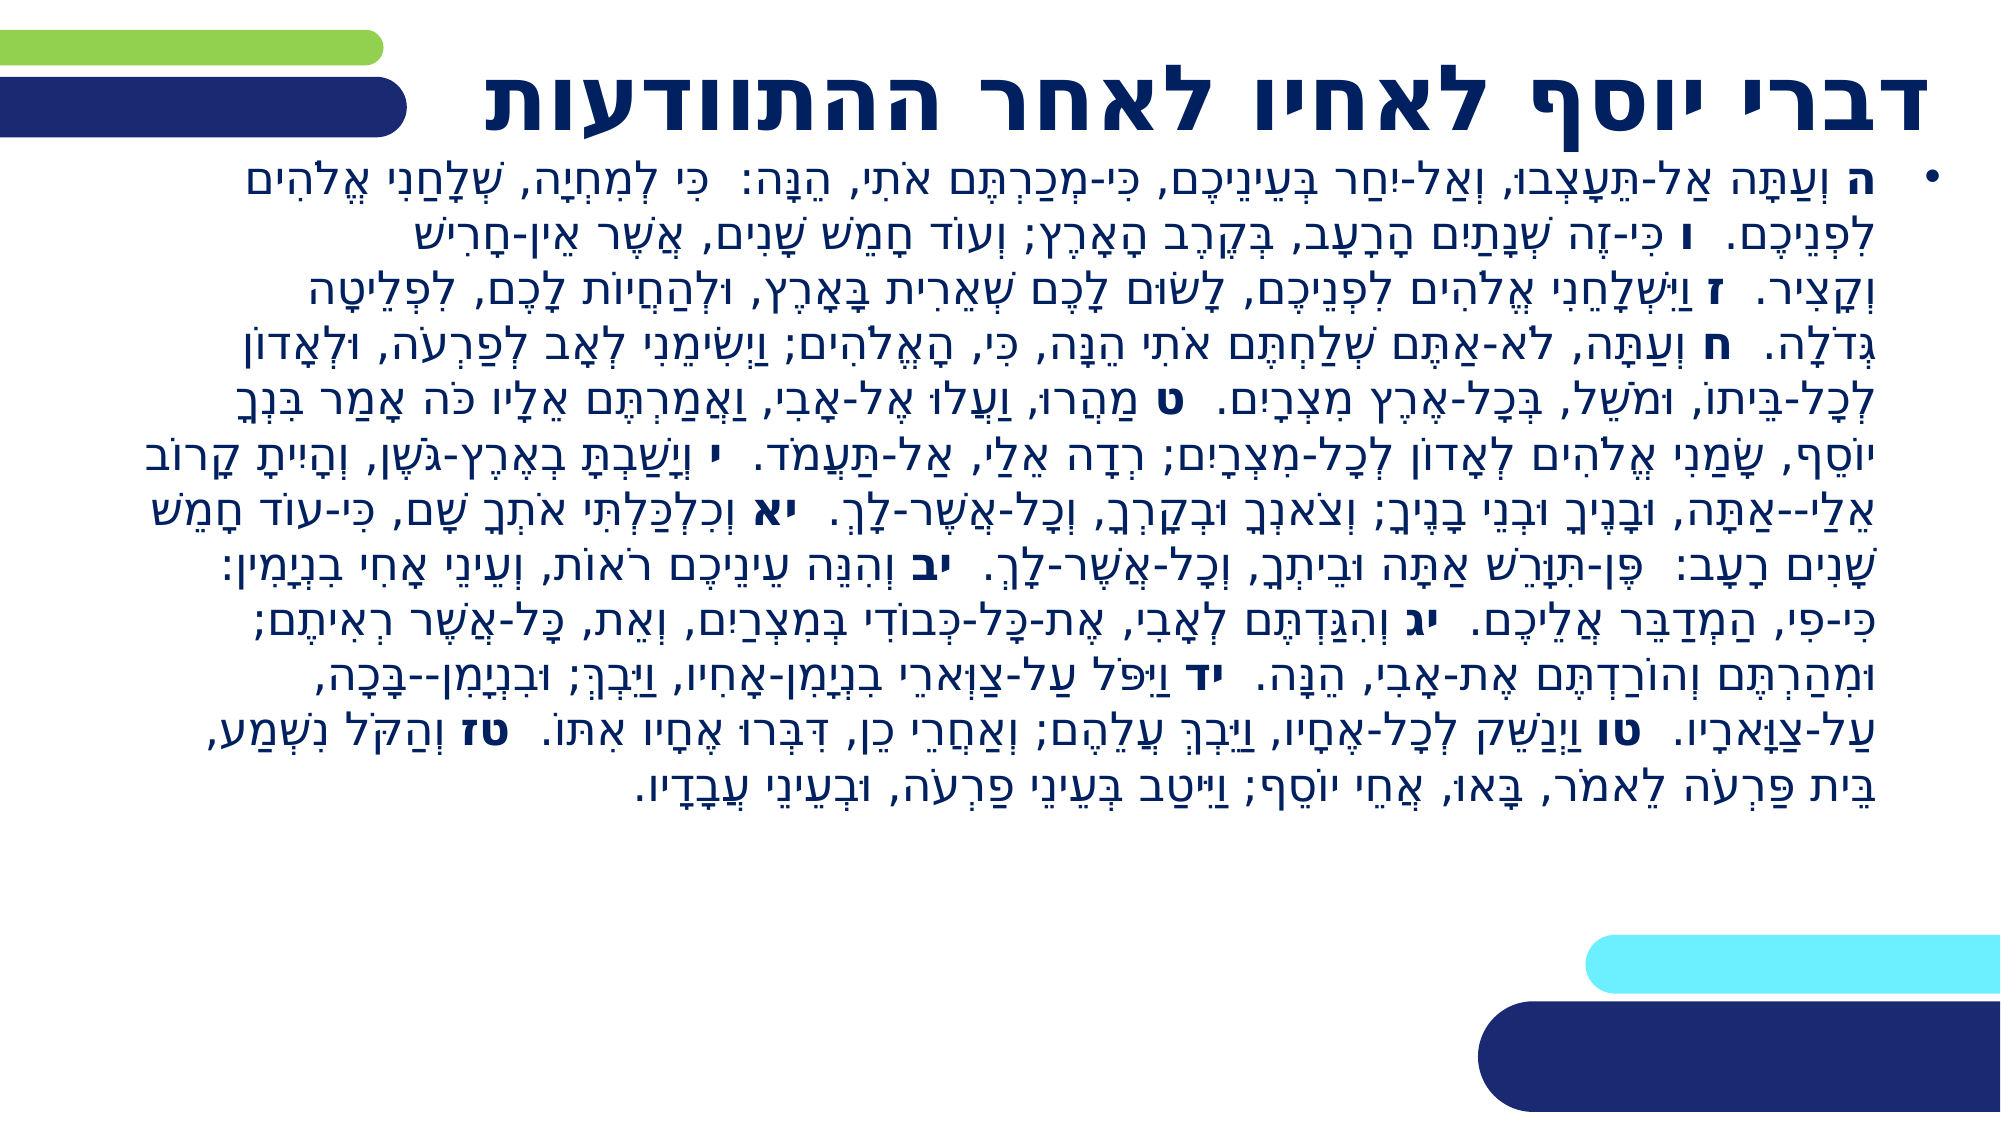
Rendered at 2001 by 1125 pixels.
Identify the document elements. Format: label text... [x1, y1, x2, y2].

list ה וְעַתָּה אַל-תֵּעָצְבוּ, וְאַל-יִחַר בְּעֵינֵיכֶם, כִּי-מְכַרְתֶּם אֹתִי, הֵנָּה: כִּי לְמִחְיָה, שְׁלָחַנִי אֱלֹהִים לִפְנֵיכֶם. ו כִּי-זֶה שְׁנָתַיִם הָרָעָב, בְּקֶרֶב הָאָרֶץ; וְעוֹד חָמֵשׁ שָׁנִים, אֲשֶׁר אֵין-חָרִישׁ וְקָצִיר. ז וַיִּשְׁלָחֵנִי אֱלֹהִים לִפְנֵיכֶם, לָשׂוּם לָכֶם שְׁאֵרִית בָּאָרֶץ, וּלְהַחֲיוֹת לָכֶם, לִפְלֵיטָה גְּדֹלָה. ח וְעַתָּה, לֹא-אַתֶּם שְׁלַחְתֶּם אֹתִי הֵנָּה, כִּי, הָאֱלֹהִים; וַיְשִׂימֵנִי לְאָב לְפַרְעֹה, וּלְאָדוֹן לְכָל-בֵּיתוֹ, וּמֹשֵׁל, בְּכָל-אֶרֶץ מִצְרָיִם. ט מַהֲרוּ, וַעֲלוּ אֶל-אָבִי, וַאֲמַרְתֶּם אֵלָיו כֹּה אָמַר בִּנְךָ יוֹסֵף, שָׂמַנִי אֱלֹהִים לְאָדוֹן לְכָל-מִצְרָיִם; רְדָה אֵלַי, אַל-תַּעֲמֹד. י וְיָשַׁבְתָּ בְאֶרֶץ-גֹּשֶׁן, וְהָיִיתָ קָרוֹב אֵלַי--אַתָּה, וּבָנֶיךָ וּבְנֵי בָנֶיךָ; וְצֹאנְךָ וּבְקָרְךָ, וְכָל-אֲשֶׁר-לָךְ. יא וְכִלְכַּלְתִּי אֹתְךָ שָׁם, כִּי-עוֹד חָמֵשׁ שָׁנִים רָעָב: פֶּן-תִּוָּרֵשׁ אַתָּה וּבֵיתְךָ, וְכָל-אֲשֶׁר-לָךְ. יב וְהִנֵּה עֵינֵיכֶם רֹאוֹת, וְעֵינֵי אָחִי בִנְיָמִין: כִּי-פִי, הַמְדַבֵּר אֲלֵיכֶם. יג וְהִגַּדְתֶּם לְאָבִי, אֶת-כָּל-כְּבוֹדִי בְּמִצְרַיִם, וְאֵת, כָּל-אֲשֶׁר רְאִיתֶם; וּמִהַרְתֶּם וְהוֹרַדְתֶּם אֶת-אָבִי, הֵנָּה. יד וַיִּפֹּל עַל-צַוְּארֵי בִנְיָמִן-אָחִיו, וַיֵּבְךְּ; וּבִנְיָמִן--בָּכָה, עַל-צַוָּארָיו. טו וַיְנַשֵּׁק לְכָל-אֶחָיו, וַיֵּבְךְּ עֲלֵהֶם; וְאַחֲרֵי כֵן, דִּבְּרוּ אֶחָיו אִתּוֹ. טז וְהַקֹּל נִשְׁמַע, בֵּית פַּרְעֹה לֵאמֹר, בָּאוּ, אֲחֵי יוֹסֵף; וַיִּיטַב בְּעֵינֵי פַרְעֹה, וּבְעֵינֵי עֲבָדָיו. [111, 140, 1967, 822]
title דברי יוסף לאחיו לאחר ההתוודעות [418, 34, 2000, 154]
